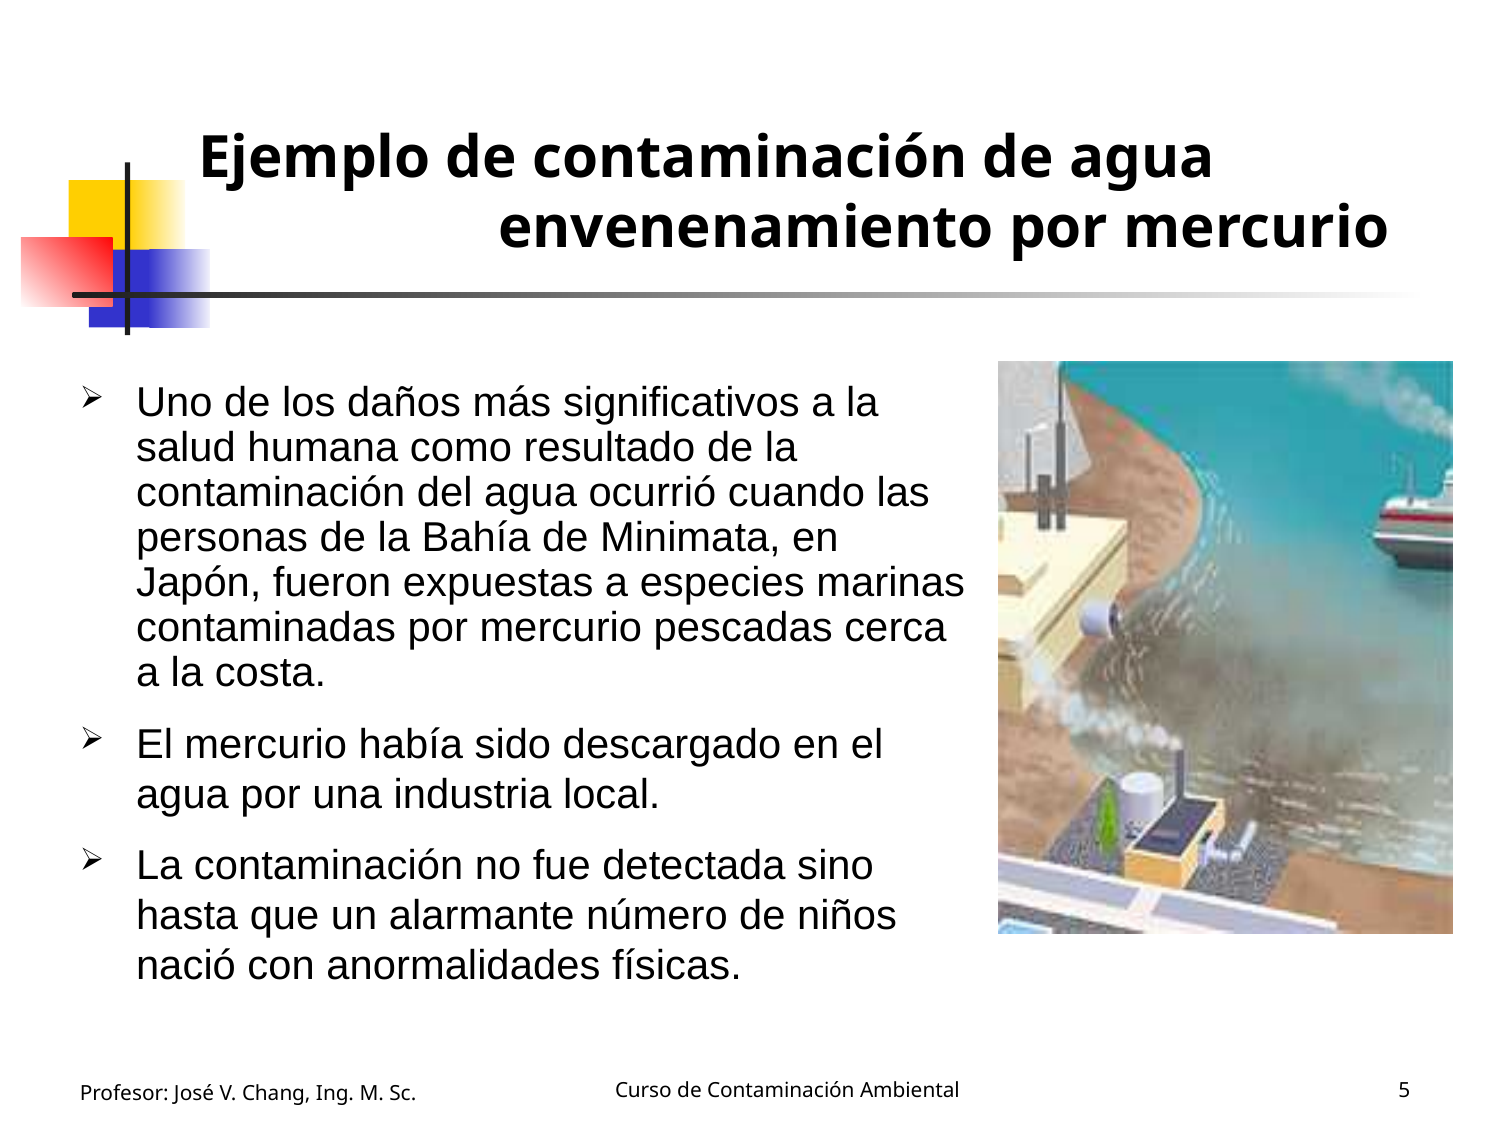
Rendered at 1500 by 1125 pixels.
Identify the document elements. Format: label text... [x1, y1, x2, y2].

footer Curso de Contaminación Ambiental [549, 1037, 1026, 1113]
slide_number 5 [1112, 1037, 1426, 1113]
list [997, 361, 1453, 934]
slide_number Profesor: José V. Chang, Ing. M. Sc. [64, 1059, 463, 1113]
list Uno de los daños más significativos a la salud humana como resultado de la contaminación del agua ocurrió cuando las personas de la Bahía de Minimata, en Japón, fueron expuestas a especies marinas contaminadas por mercurio pescadas cerca a la costa. El mercurio había sido descargado en el agua por una industria local. La contaminación no fue detectada sino hasta que un alarmante número de niños nació con anormalidades físicas. [64, 373, 987, 1059]
title Ejemplo de contaminación de agua envenenamiento por mercurio [182, 77, 1462, 268]
